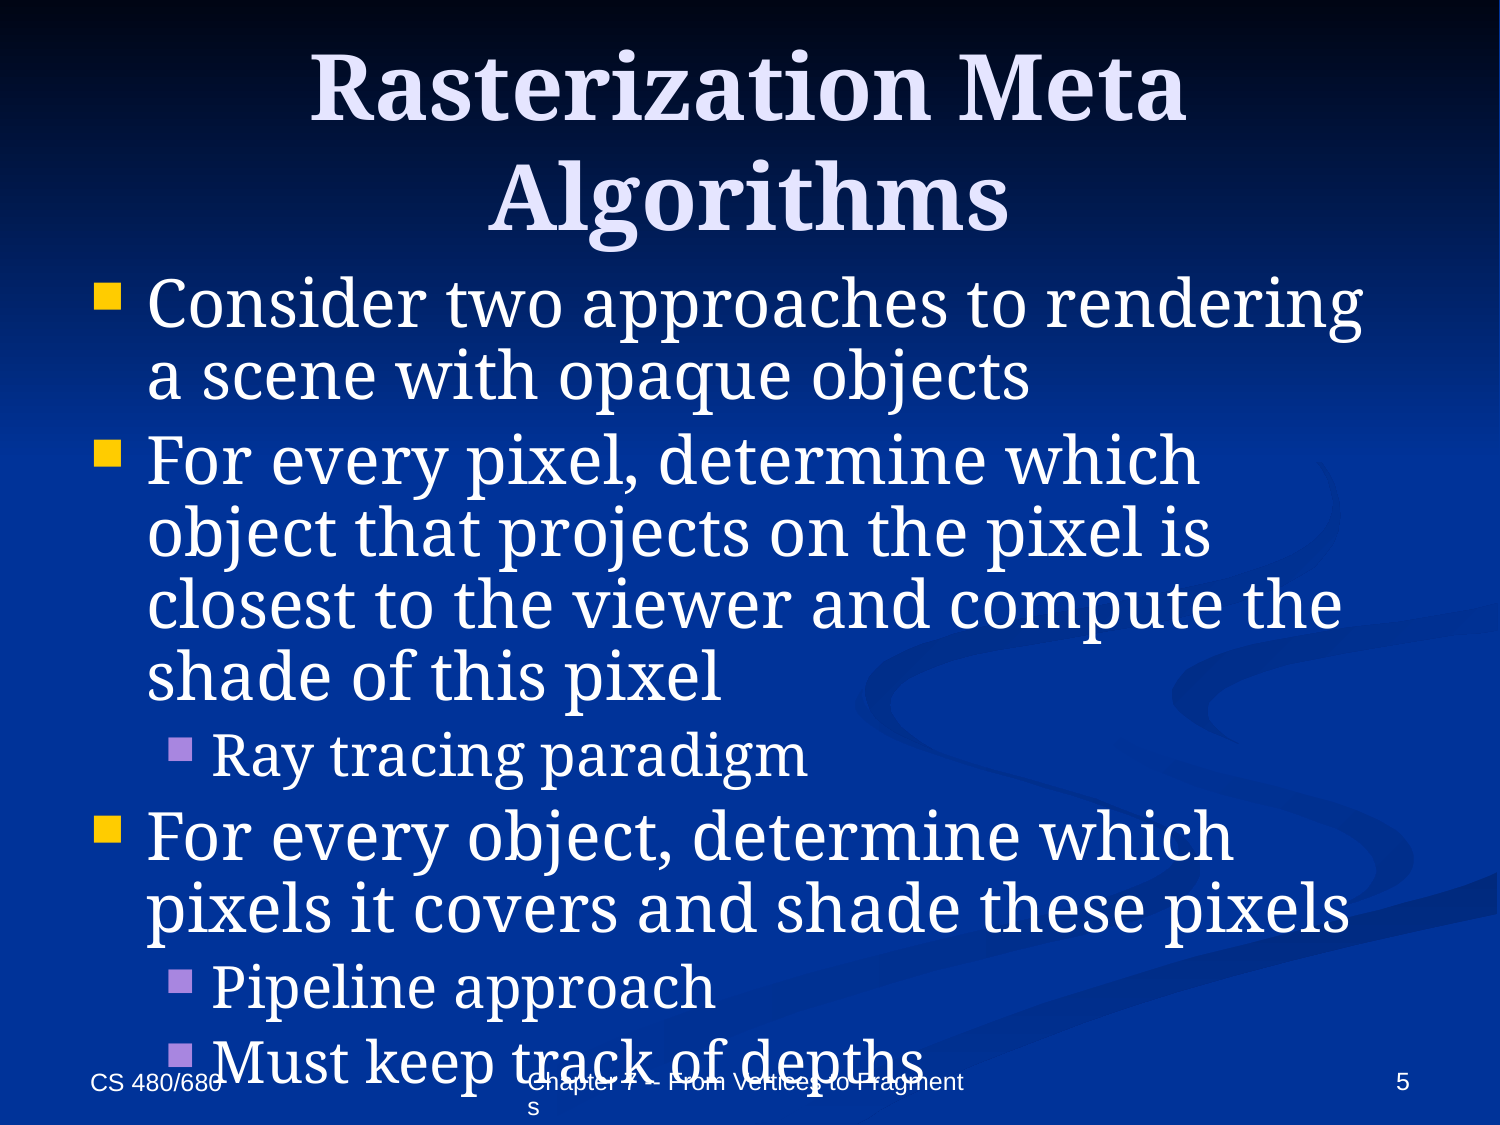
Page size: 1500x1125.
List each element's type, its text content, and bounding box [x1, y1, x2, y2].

slide_number 5 [1074, 1024, 1426, 1104]
list Consider two approaches to rendering a scene with opaque objects For every pixel, determine which object that projects on the pixel is closest to the viewer and compute the shade of this pixel Ray tracing paradigm For every object, determine which pixels it covers and shade these pixels Pipeline approach Must keep track of depths [74, 262, 1426, 1006]
title Rasterization Meta Algorithms [74, 44, 1426, 233]
slide_number CS 480/680 [74, 1025, 426, 1104]
footer Chapter 7 -- From Vertices to Fragments [512, 1024, 988, 1104]
